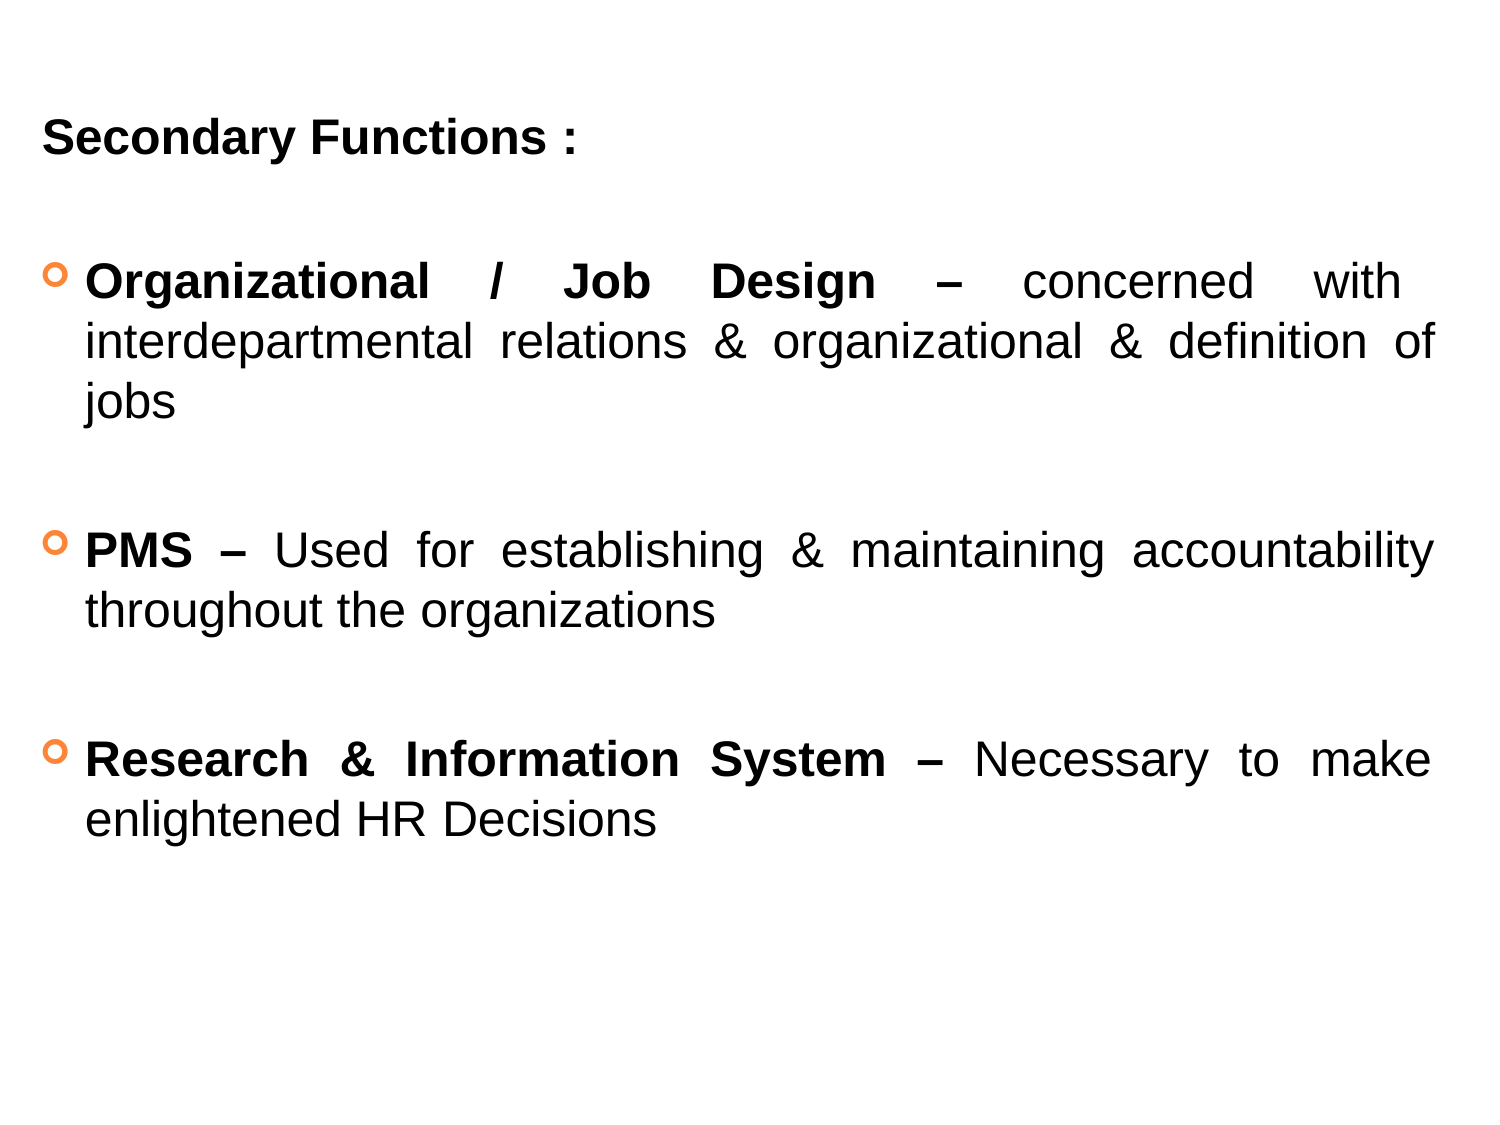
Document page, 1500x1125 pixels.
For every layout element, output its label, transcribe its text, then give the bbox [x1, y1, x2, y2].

text_box Organizational / Job Design – concerned with interdepartmental relations & organizational & definition of jobs PMS – Used for establishing & maintaining accountability throughout the organizations Research & Information System – Necessary to make enlightened HR Decisions [37, 246, 1463, 847]
title Secondary Functions : [37, 38, 581, 228]
